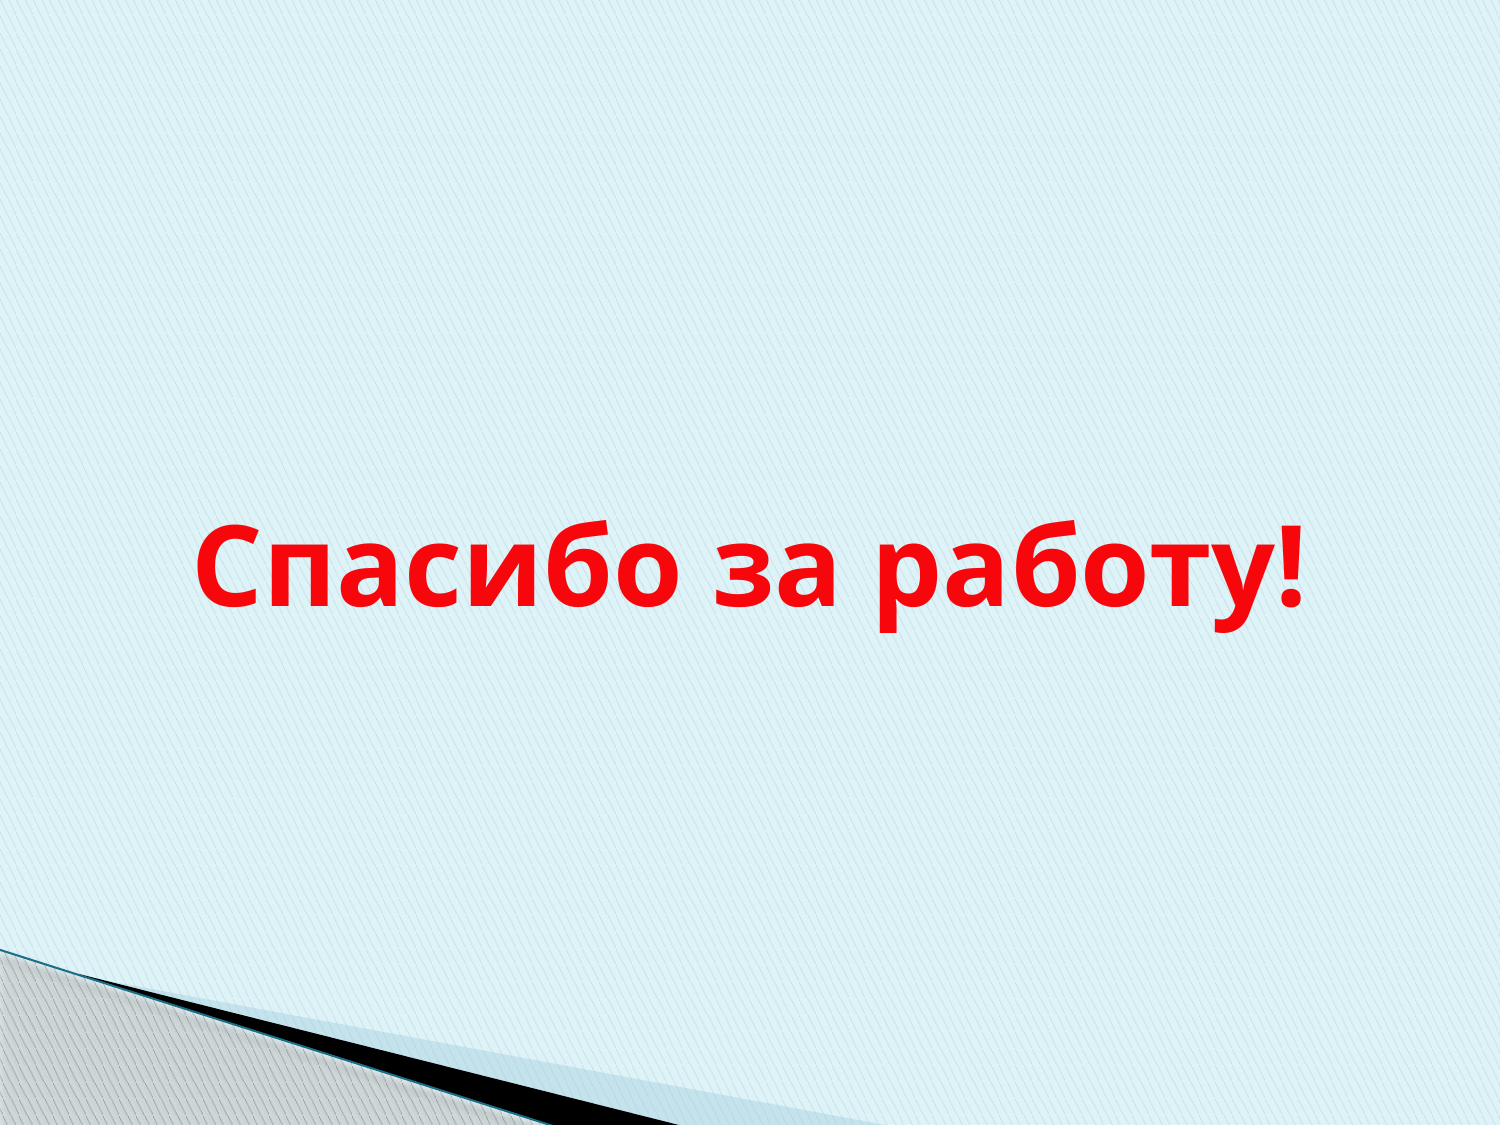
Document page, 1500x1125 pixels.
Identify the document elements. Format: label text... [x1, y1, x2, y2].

text_box Спасибо за работу! [176, 486, 1324, 637]
